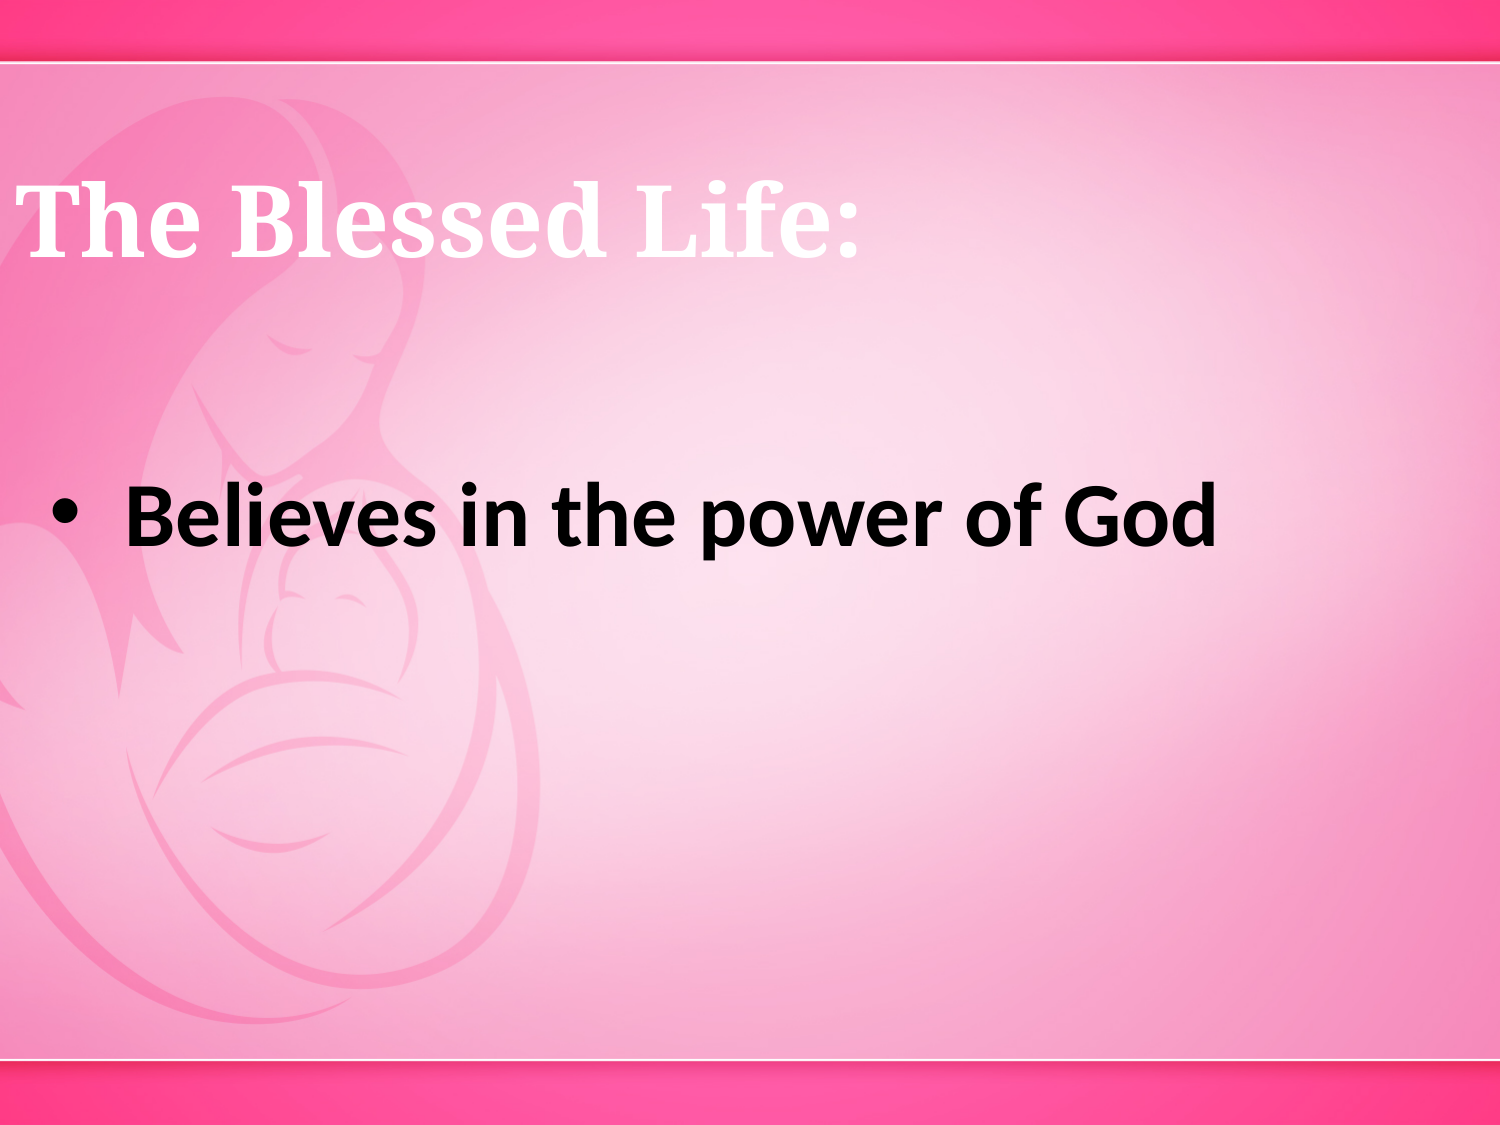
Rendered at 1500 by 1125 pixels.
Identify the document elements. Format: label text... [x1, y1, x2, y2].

text_box Believes in the power of God [34, 446, 1479, 672]
list The Blessed Life: [0, 68, 1360, 368]
picture [0, 0, 1500, 1125]
